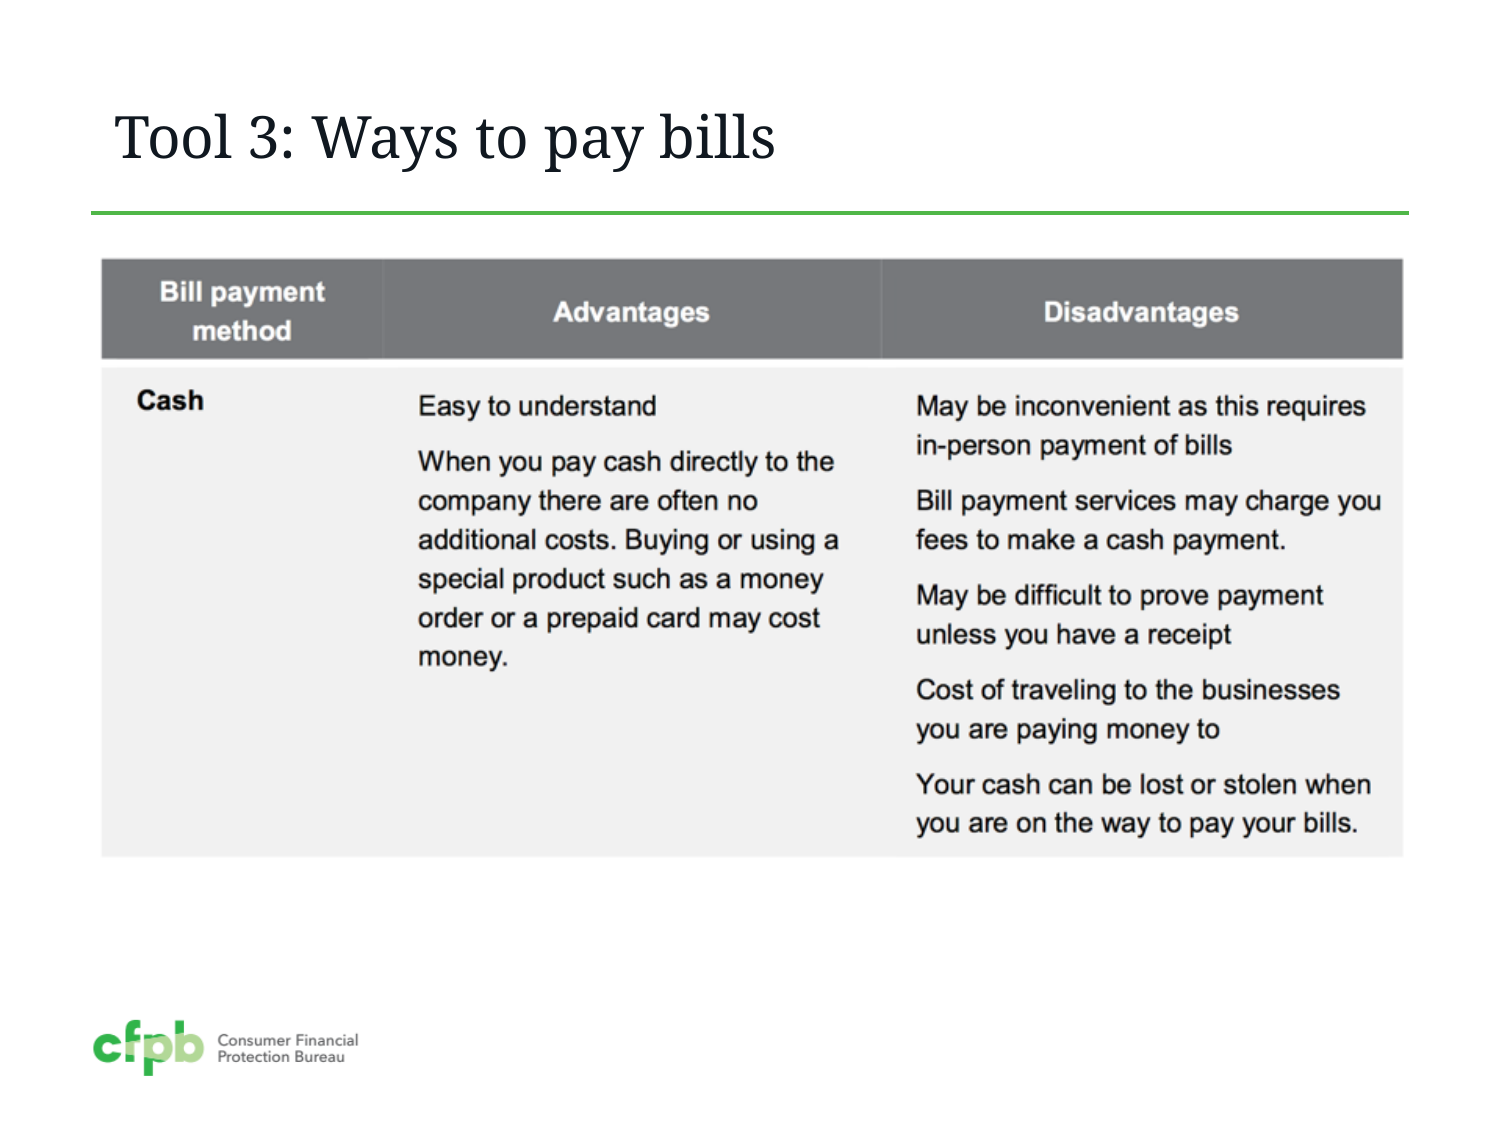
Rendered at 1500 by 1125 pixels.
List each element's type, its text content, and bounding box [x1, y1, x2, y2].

picture [99, 255, 1407, 862]
title Tool 3: Ways to pay bills [99, 74, 1319, 197]
